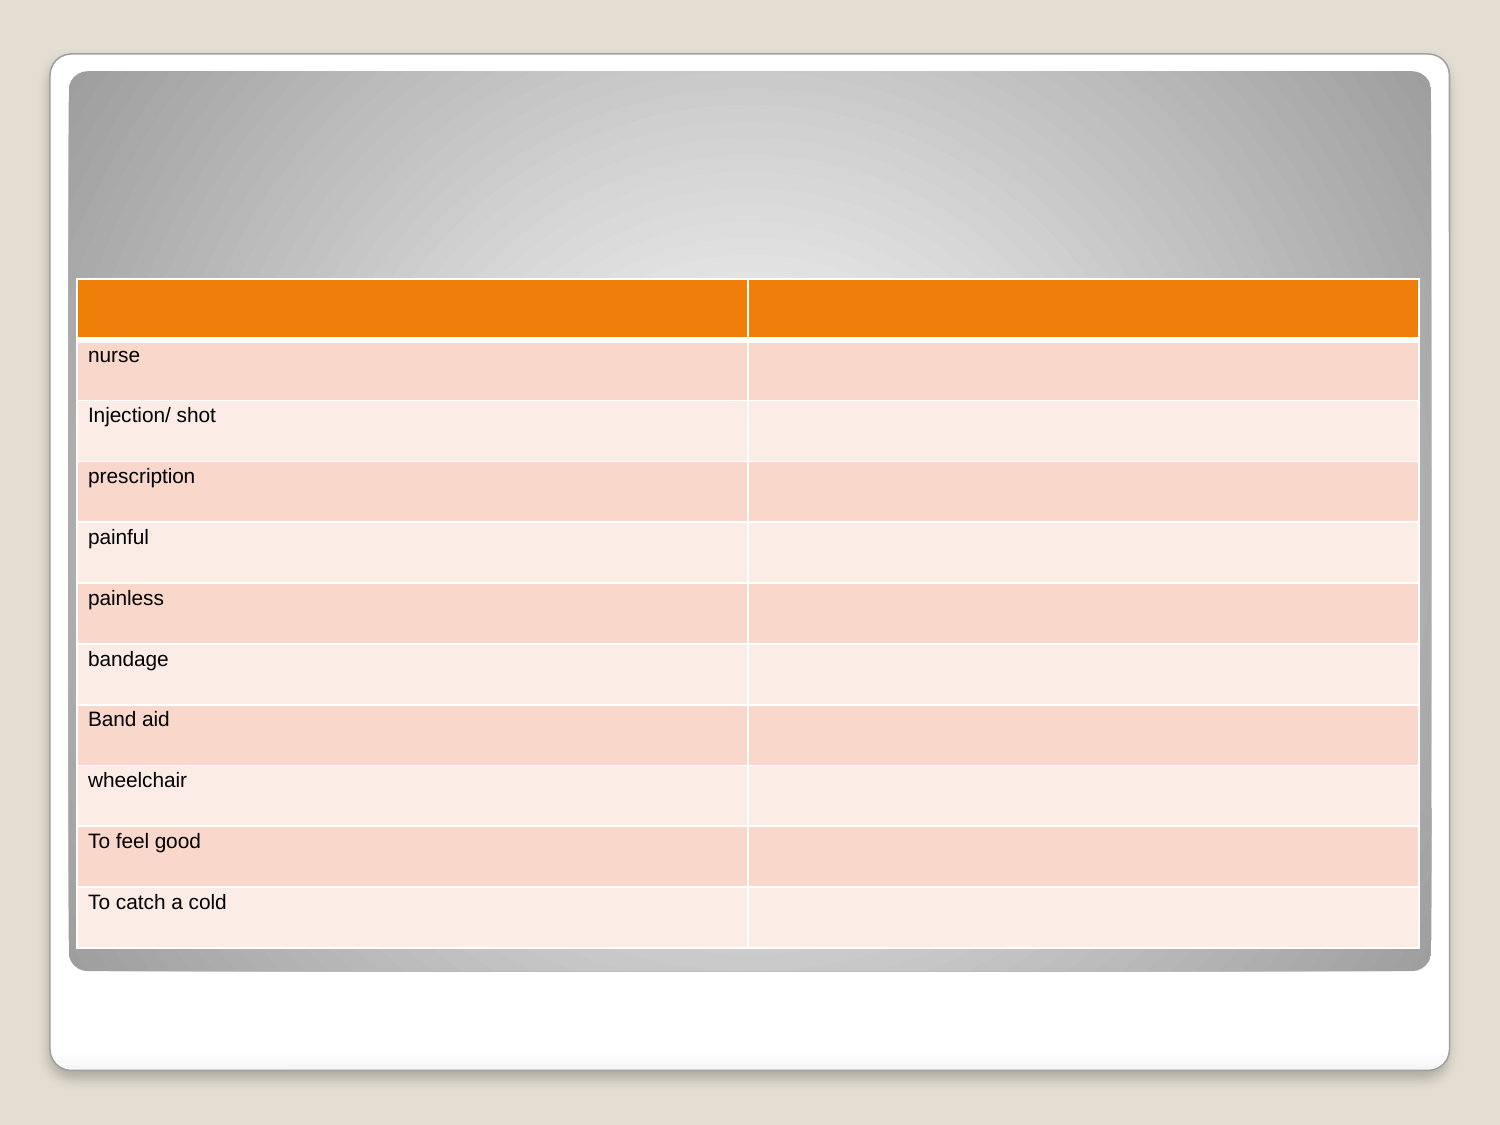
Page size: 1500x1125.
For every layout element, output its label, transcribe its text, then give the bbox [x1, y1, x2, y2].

table_cell [749, 584, 1418, 643]
table_cell prescription [78, 462, 747, 521]
table_cell To catch a cold [78, 888, 747, 947]
table_cell [749, 645, 1418, 704]
table_cell bandage [78, 645, 747, 704]
table_cell nurse [78, 343, 747, 400]
table_cell [749, 462, 1418, 521]
table_cell [749, 343, 1418, 400]
table_cell [749, 401, 1418, 461]
table_cell painless [78, 584, 747, 643]
table_cell [749, 766, 1418, 825]
table_cell To feel good [78, 827, 747, 886]
table_cell Band aid [78, 706, 747, 765]
table_cell [749, 523, 1418, 582]
table_cell [749, 706, 1418, 765]
table_cell painful [78, 523, 747, 582]
table_header [78, 280, 747, 337]
table_cell Injection/ shot [78, 401, 747, 461]
table_cell [749, 827, 1418, 886]
table_cell [749, 888, 1418, 947]
table_header [749, 280, 1418, 337]
table_cell wheelchair [78, 766, 747, 825]
